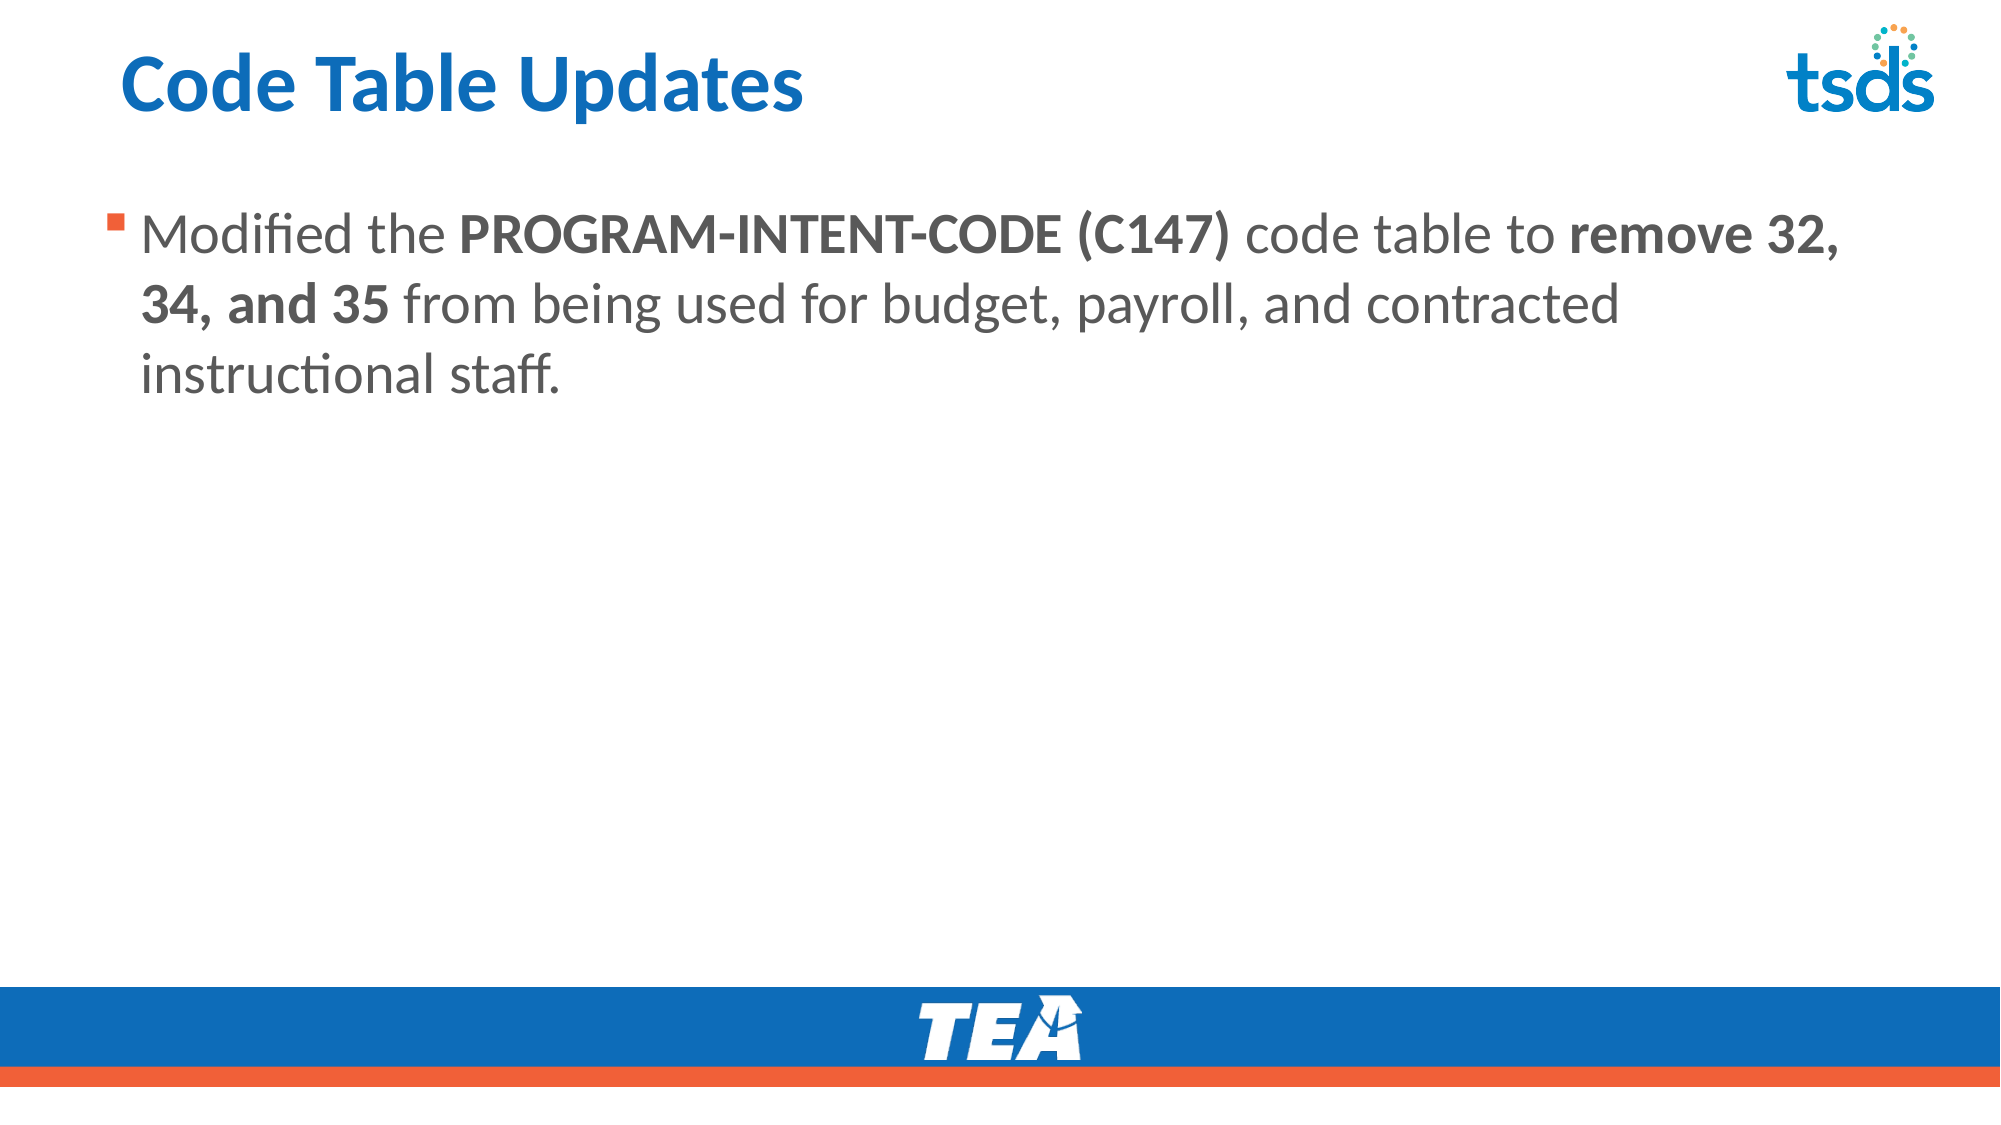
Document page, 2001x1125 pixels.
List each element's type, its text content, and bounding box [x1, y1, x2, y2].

picture [918, 994, 1082, 1060]
picture [1913, 24, 1934, 112]
text_box Modified the PROGRAM-INTENT-CODE (C147) code table to remove 32, 34, and 35 from being used for budget, payroll, and contracted instructional staff. [87, 187, 1913, 902]
title Code Table Updates [87, 23, 1913, 147]
